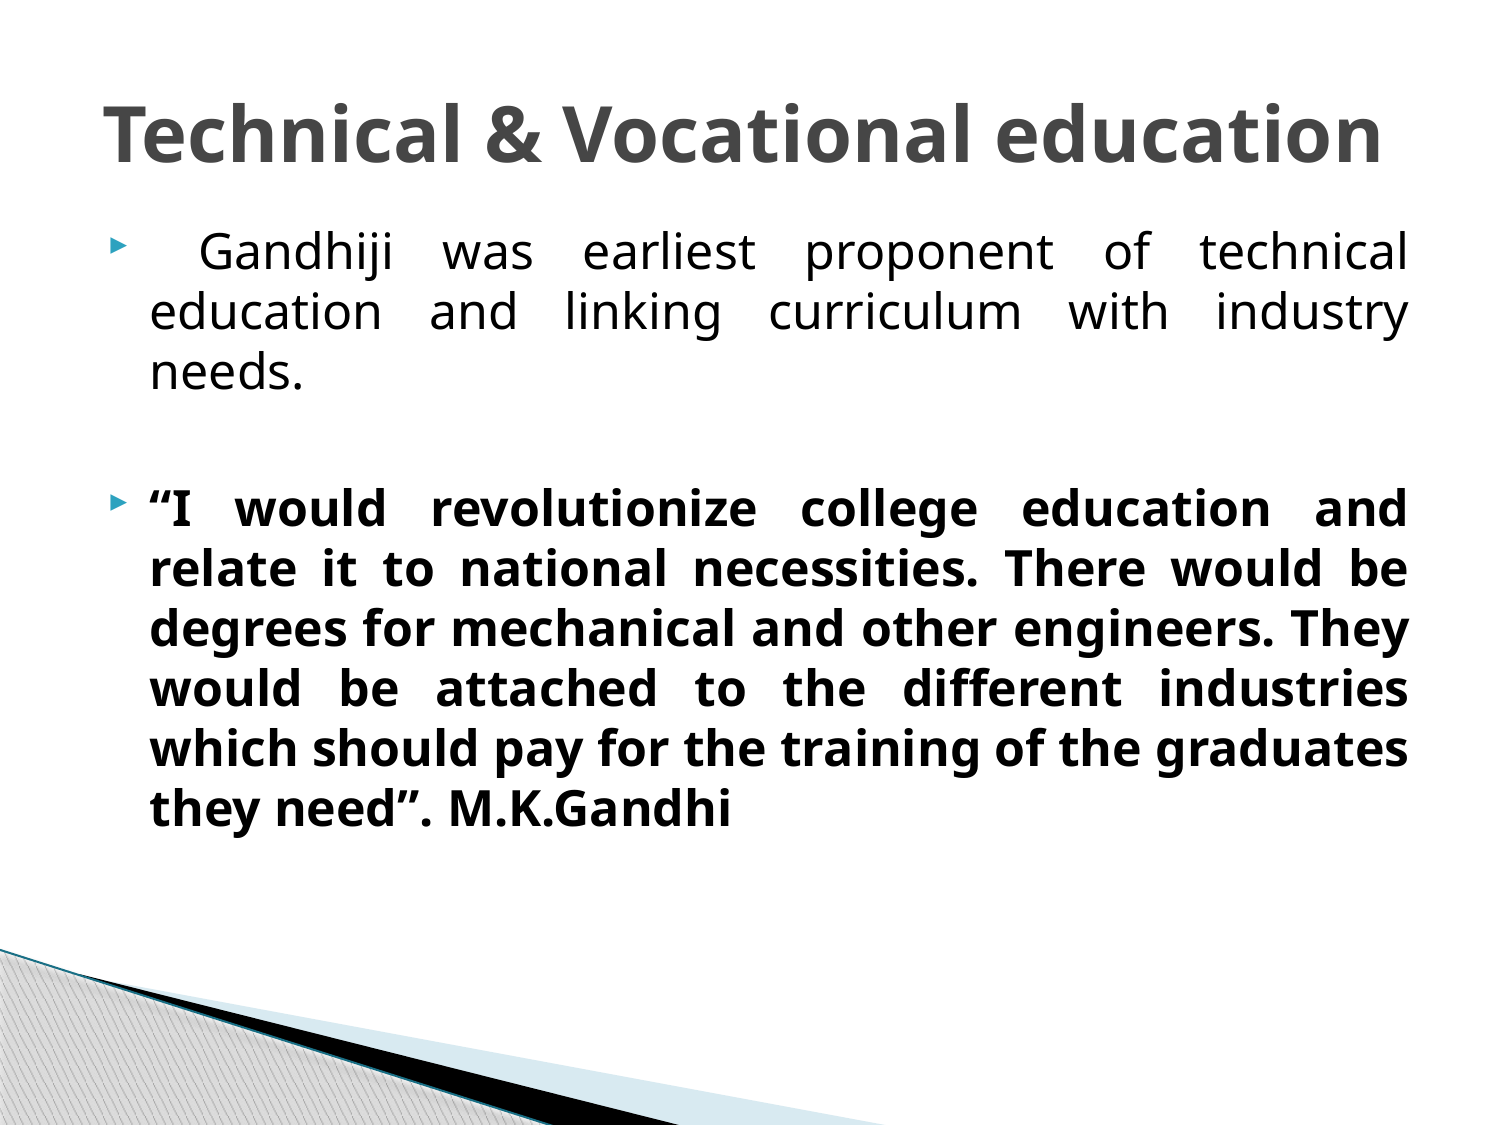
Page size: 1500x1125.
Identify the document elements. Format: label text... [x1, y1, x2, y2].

list Gandhiji was earliest proponent of technical education and linking curriculum with industry needs. “I would revolutionize college education and relate it to national necessities. There would be degrees for mechanical and other engineers. They would be attached to the different industries which should pay for the training of the graduates they need”. M.K.Gandhi [75, 212, 1425, 988]
title Technical & Vocational education [87, 37, 1438, 225]
